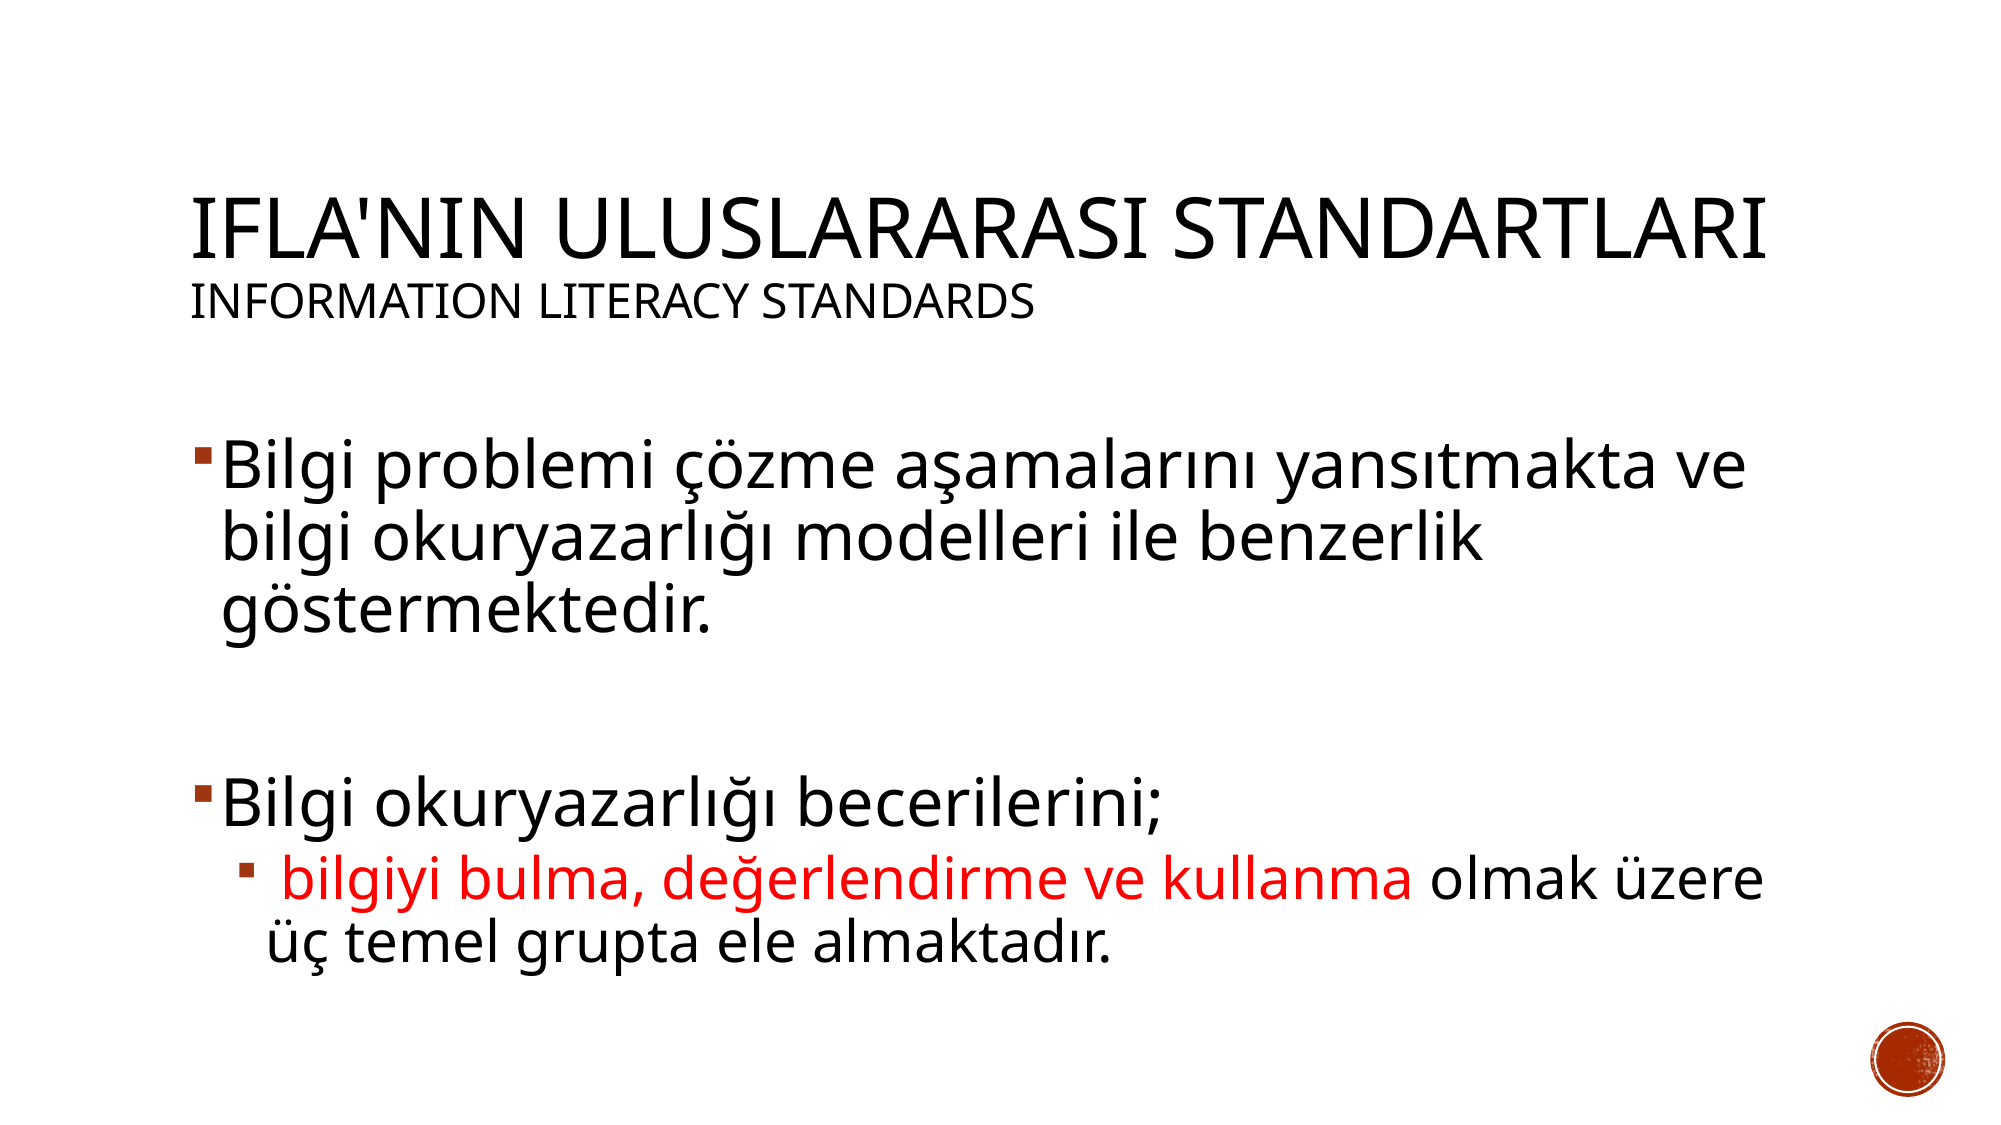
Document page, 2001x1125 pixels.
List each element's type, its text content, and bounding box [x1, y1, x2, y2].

list Bilgi problemi çözme aşamalarını yansıtmakta ve bilgi okuryazarlığı modelleri ile benzerlik göstermektedir. Bilgi okuryazarlığı becerilerini; bilgiyi bulma, değerlendirme ve kullanma olmak üzere üç temel grupta ele almaktadır. [175, 348, 1826, 1013]
title IFLA'nın uluslararası standartları InformatIon lIteracy standards [175, 79, 1826, 344]
